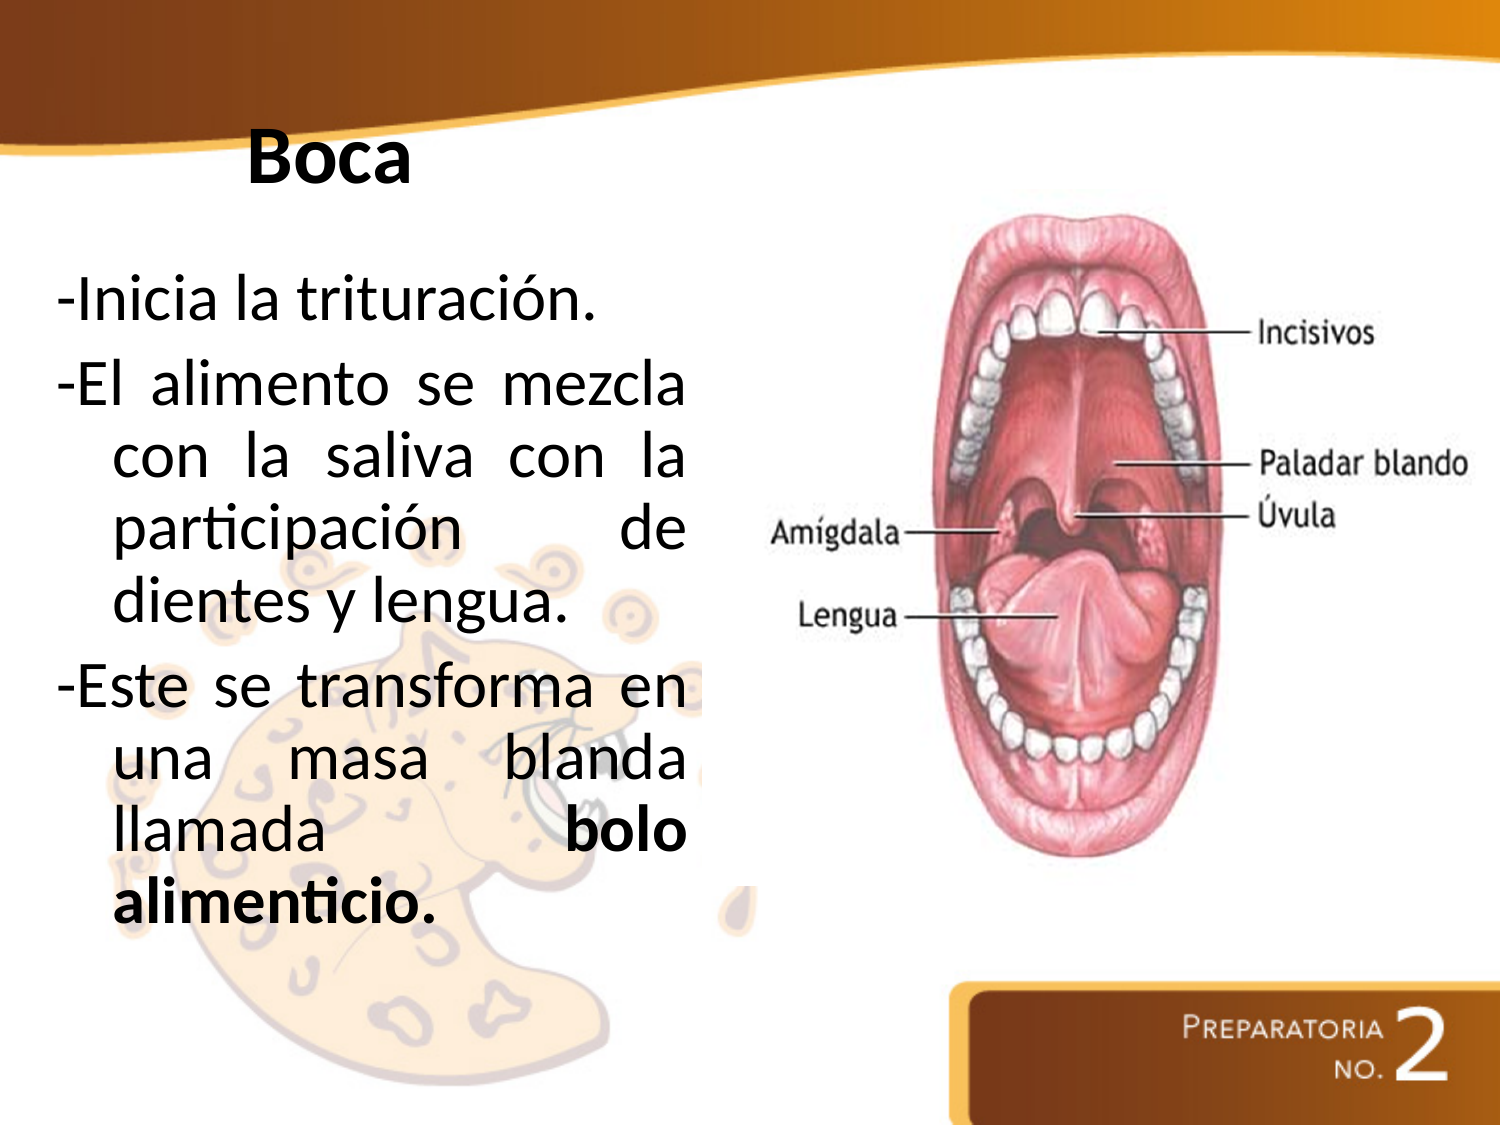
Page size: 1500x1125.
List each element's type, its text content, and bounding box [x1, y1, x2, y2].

picture [0, 0, 1500, 1125]
list -Inicia la trituración. -El alimento se mezcla con la saliva con la participación de dientes y lengua. -Este se transforma en una masa blanda llamada bolo alimenticio. [41, 255, 704, 1041]
title Boca [75, 115, 585, 185]
